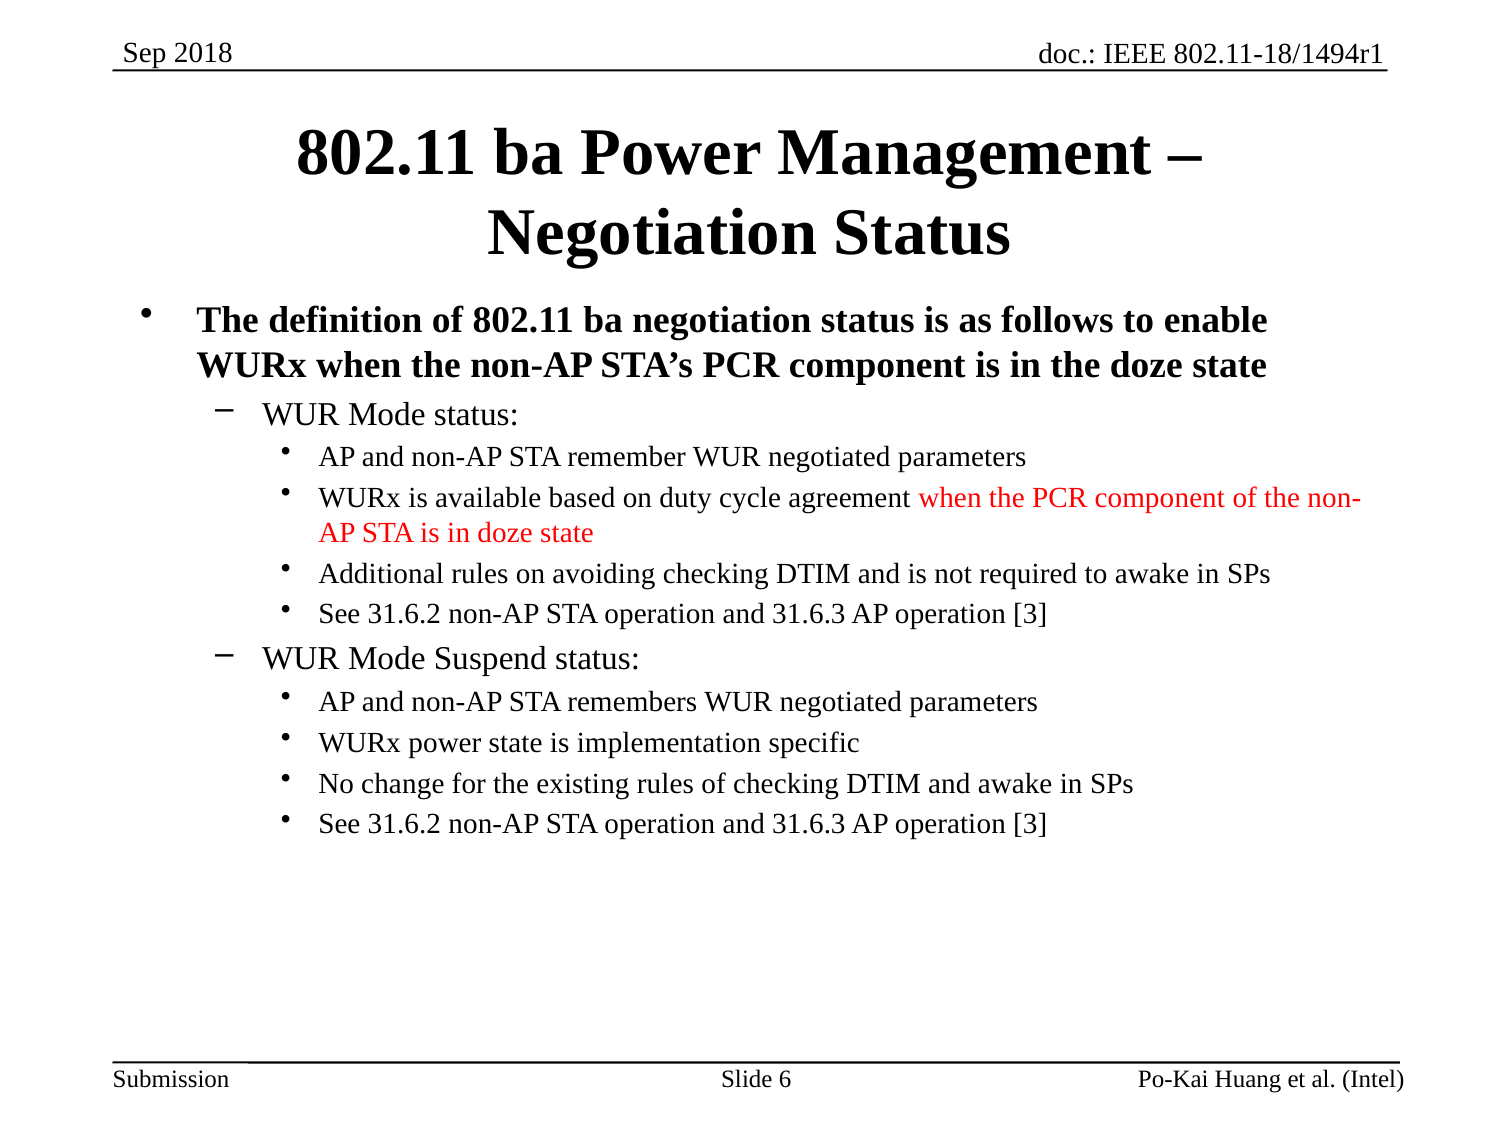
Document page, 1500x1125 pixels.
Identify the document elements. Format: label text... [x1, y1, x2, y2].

list The definition of 802.11 ba negotiation status is as follows to enable WURx when the non-AP STA’s PCR component is in the doze state WUR Mode status: AP and non-AP STA remember WUR negotiated parameters WURx is available based on duty cycle agreement when the PCR component of the non-AP STA is in doze state Additional rules on avoiding checking DTIM and is not required to awake in SPs See 31.6.2 non-AP STA operation and 31.6.3 AP operation [3] WUR Mode Suspend status: AP and non-AP STA remembers WUR negotiated parameters WURx power state is implementation specific No change for the existing rules of checking DTIM and awake in SPs See 31.6.2 non-AP STA operation and 31.6.3 AP operation [3] [124, 287, 1401, 963]
title 802.11 ba Power Management – Negotiation Status [112, 99, 1388, 276]
footer Po-Kai Huang et al. (Intel) [1134, 1062, 1405, 1093]
slide_number Slide 6 [712, 1062, 800, 1093]
